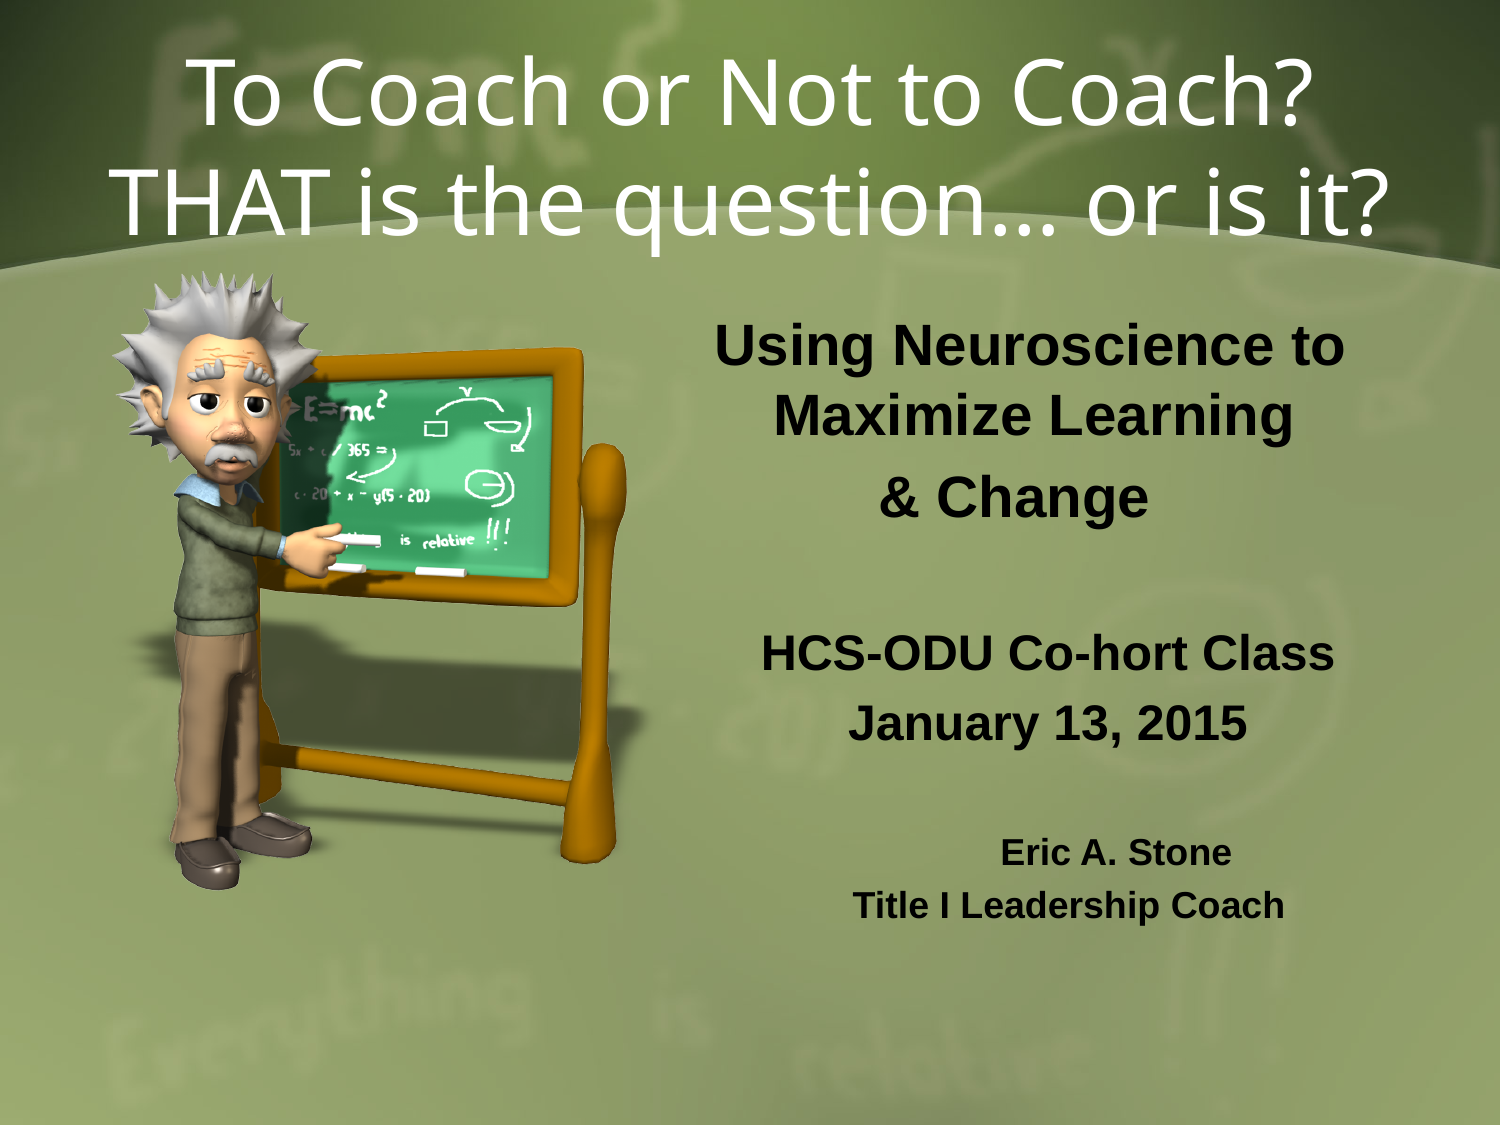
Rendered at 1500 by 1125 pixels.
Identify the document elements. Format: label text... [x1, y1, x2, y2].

title To Coach or Not to Coach? THAT is the question… or is it? [50, 99, 1450, 188]
list Using Neuroscience to Maximize Learning & Change HCS-ODU Co-hort Class January 13, 2015 Eric A. Stone Title I Leadership Coach [600, 299, 1413, 1125]
picture [0, 0, 1500, 1125]
